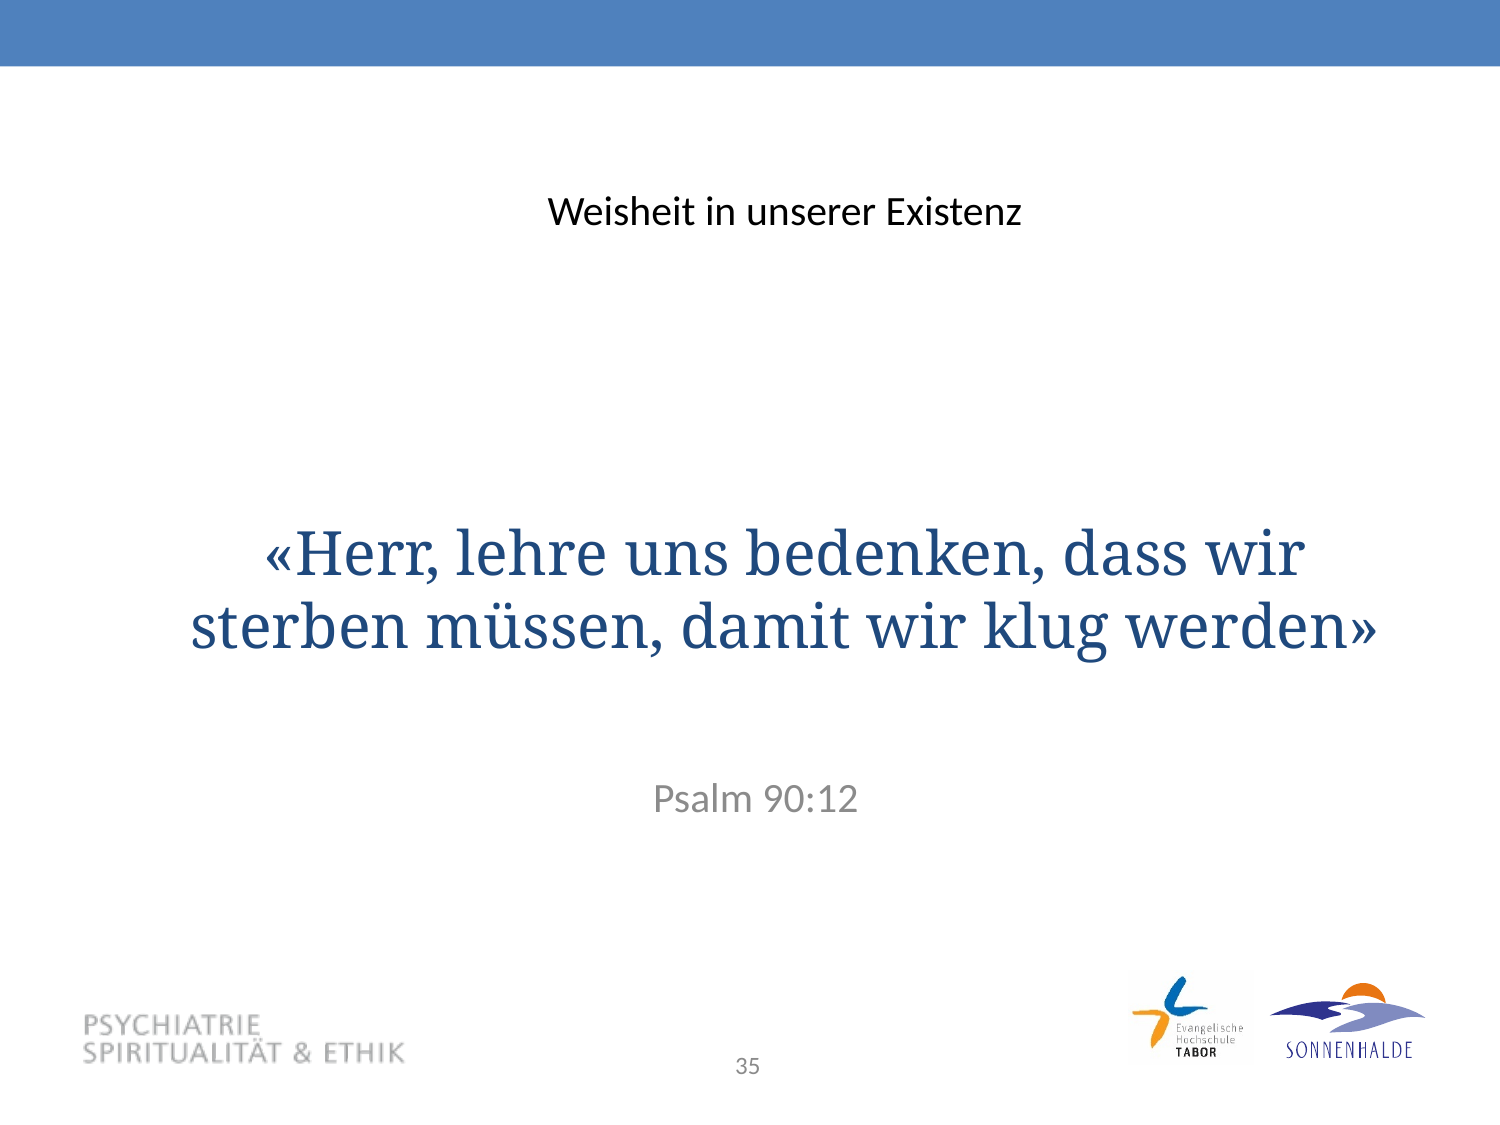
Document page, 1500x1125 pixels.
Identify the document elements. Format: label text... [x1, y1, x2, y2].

text_box Weisheit in unserer Existenz [147, 125, 1423, 242]
picture [76, 1012, 497, 1065]
picture [1128, 970, 1254, 1065]
title «Herr, lehre uns bedenken, dass wir sterben müssen, damit wir klug werden» [147, 444, 1423, 668]
list Psalm 90:12 [118, 763, 1394, 854]
